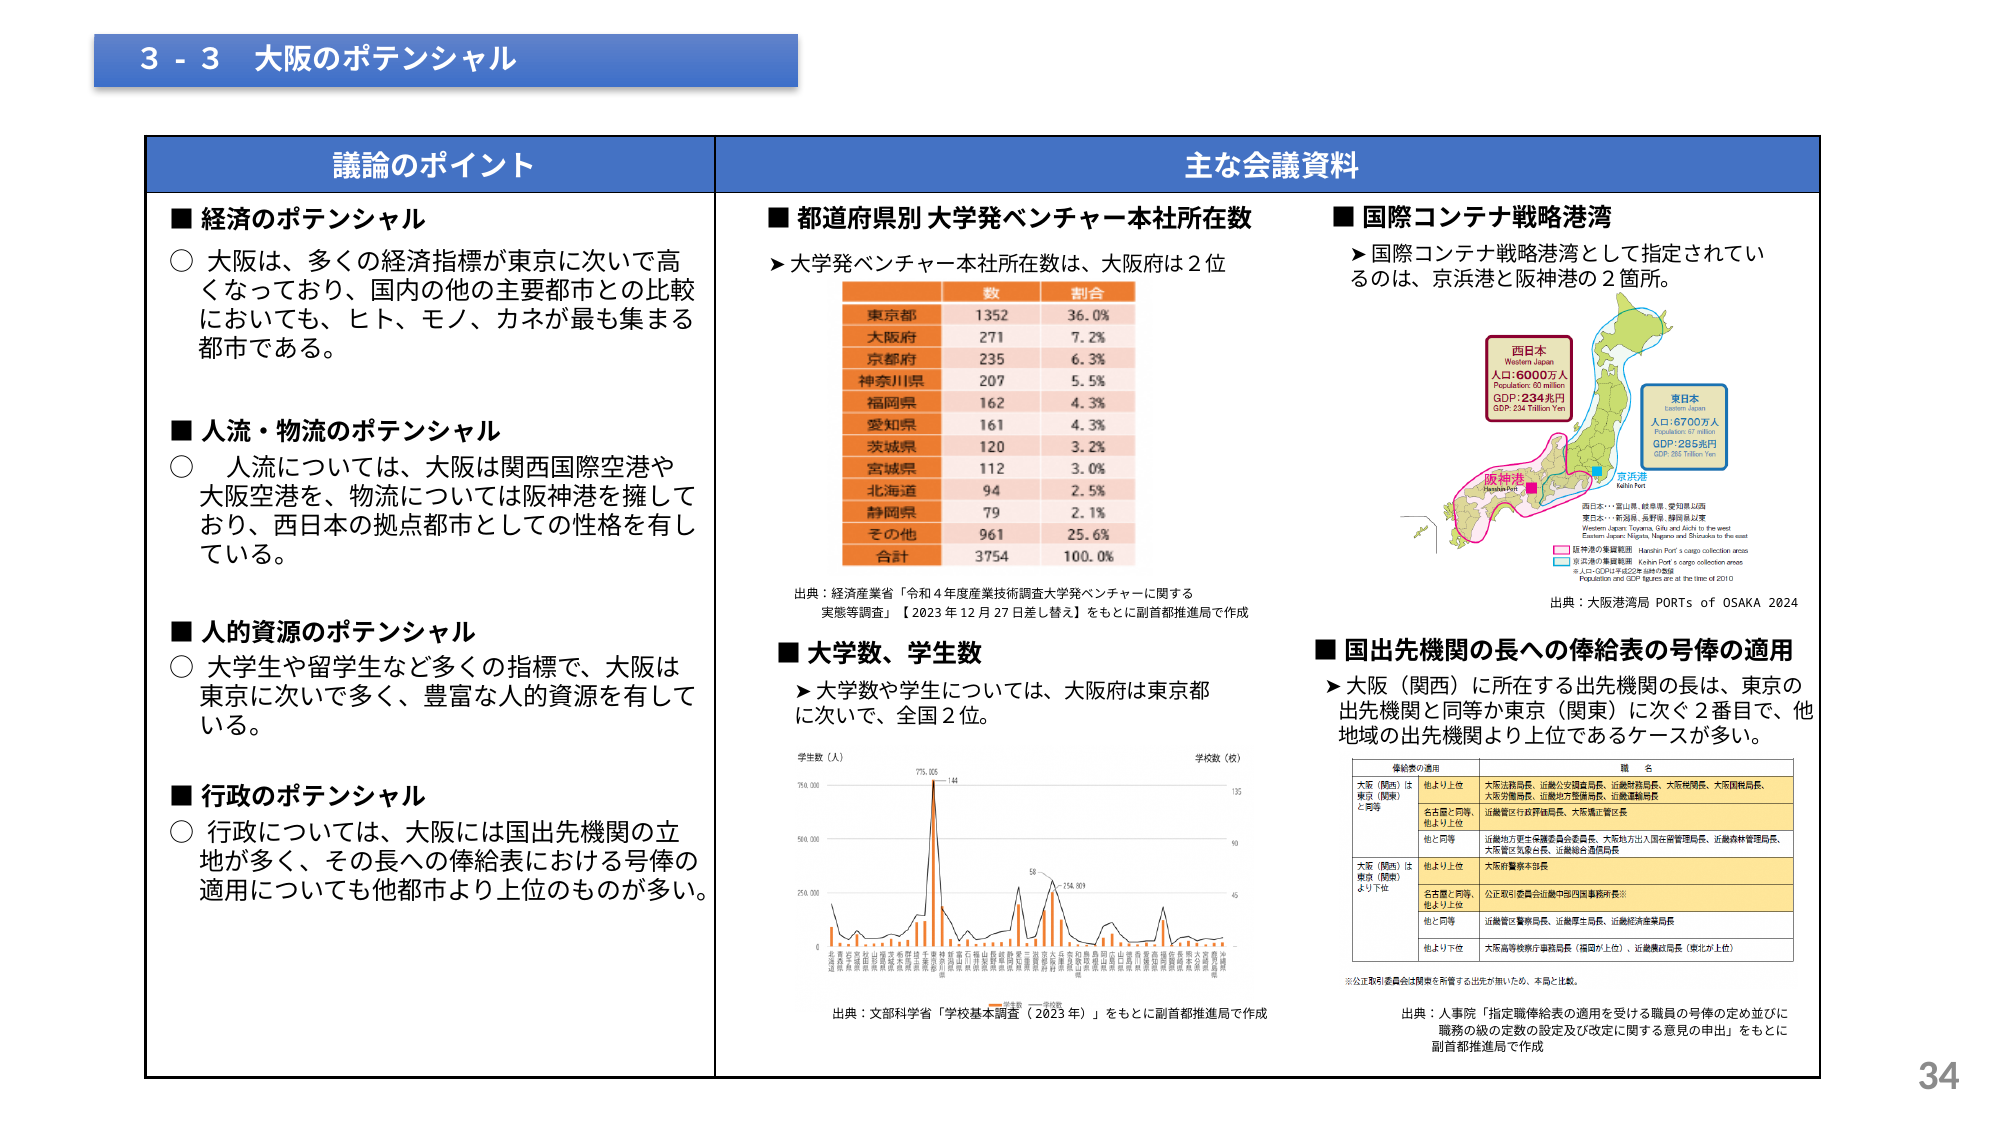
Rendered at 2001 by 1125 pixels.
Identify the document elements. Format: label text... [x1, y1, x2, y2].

text_box ■国出先機関の長への俸給表の号俸の適用 [1298, 627, 1810, 672]
text_box ➤大学発ベンチャー本社所在数は、大阪府は２位 [753, 243, 1266, 284]
text_box 出典：人事院「指定職俸給表の適用を受ける職員の号俸の定め並びに 職務の級の定数の設定及び改定に関する意見の申出」をもとに 副首都推進局で作成 [1373, 997, 1814, 1062]
table_header 議論のポイント [147, 137, 714, 192]
slide_number 33 [1524, 1042, 1975, 1103]
text_box 出典：文部科学省「学校基本調査（2023年）」をもとに副首都推進局で作成 [804, 995, 1420, 1029]
text_box 出典：経済産業省「令和４年度産業技術調査大学発ベンチャーに関する 実態等調査」【2023年12月27日差し替え】をもとに副首都推進局で作成 [766, 574, 1352, 627]
picture [795, 745, 1254, 1012]
text_box 出典：大阪港湾局 PORTs of OSAKA 2024 [1522, 583, 1843, 617]
table_header 主な会議資料 [716, 137, 1819, 192]
text_box ■大学数、学生数 [761, 639, 1218, 675]
picture [827, 278, 1153, 576]
text_box ３-３ 大阪のポテンシャル [94, 34, 798, 88]
text_box ■国際コンテナ戦略港湾 [1317, 202, 1774, 239]
picture [1397, 286, 1762, 584]
text_box ➤大阪（関西）に所在する出先機関の長は、東京の出先機関と同等か東京（関東）に次ぐ２番目で、他地域の出先機関より上位であるケースが多い。 [1309, 665, 1830, 780]
text_box ➤国際コンテナ戦略港湾として指定されているのは、京浜港と阪神港の２箇所。 [1334, 233, 1790, 299]
table_cell ■経済のポテンシャル ○ 大阪は、多くの経済指標が東京に次いで高くなっており、国内の他の主要都市との比較においても、ヒト、モノ、カネが最も集まる都市である。 ■人流・物流のポテンシャル ○ 人流については、大阪は関西国際空港や大阪空港を、物流については阪神港を擁しており、西日本の拠点都市としての性格を有している。 ■人的資源のポテンシャル ○ 大学生や留学生など多くの指標で、大阪は東京に次いで多く、豊富な人的資源を有している。 ■行政のポテンシャル ○ 行政については、大阪には国出先機関の立地が多く、その長への俸給表における号俸の適用についても他都市より上位のものが多い。 [147, 193, 714, 1076]
text_box ➤大学数や学生については、大阪府は東京都に次いで、全国２位。 [779, 670, 1235, 735]
table_cell [716, 193, 1819, 1076]
picture [1339, 751, 1798, 989]
text_box ■都道府県別 大学発ベンチャー本社所在数 [751, 195, 1268, 240]
